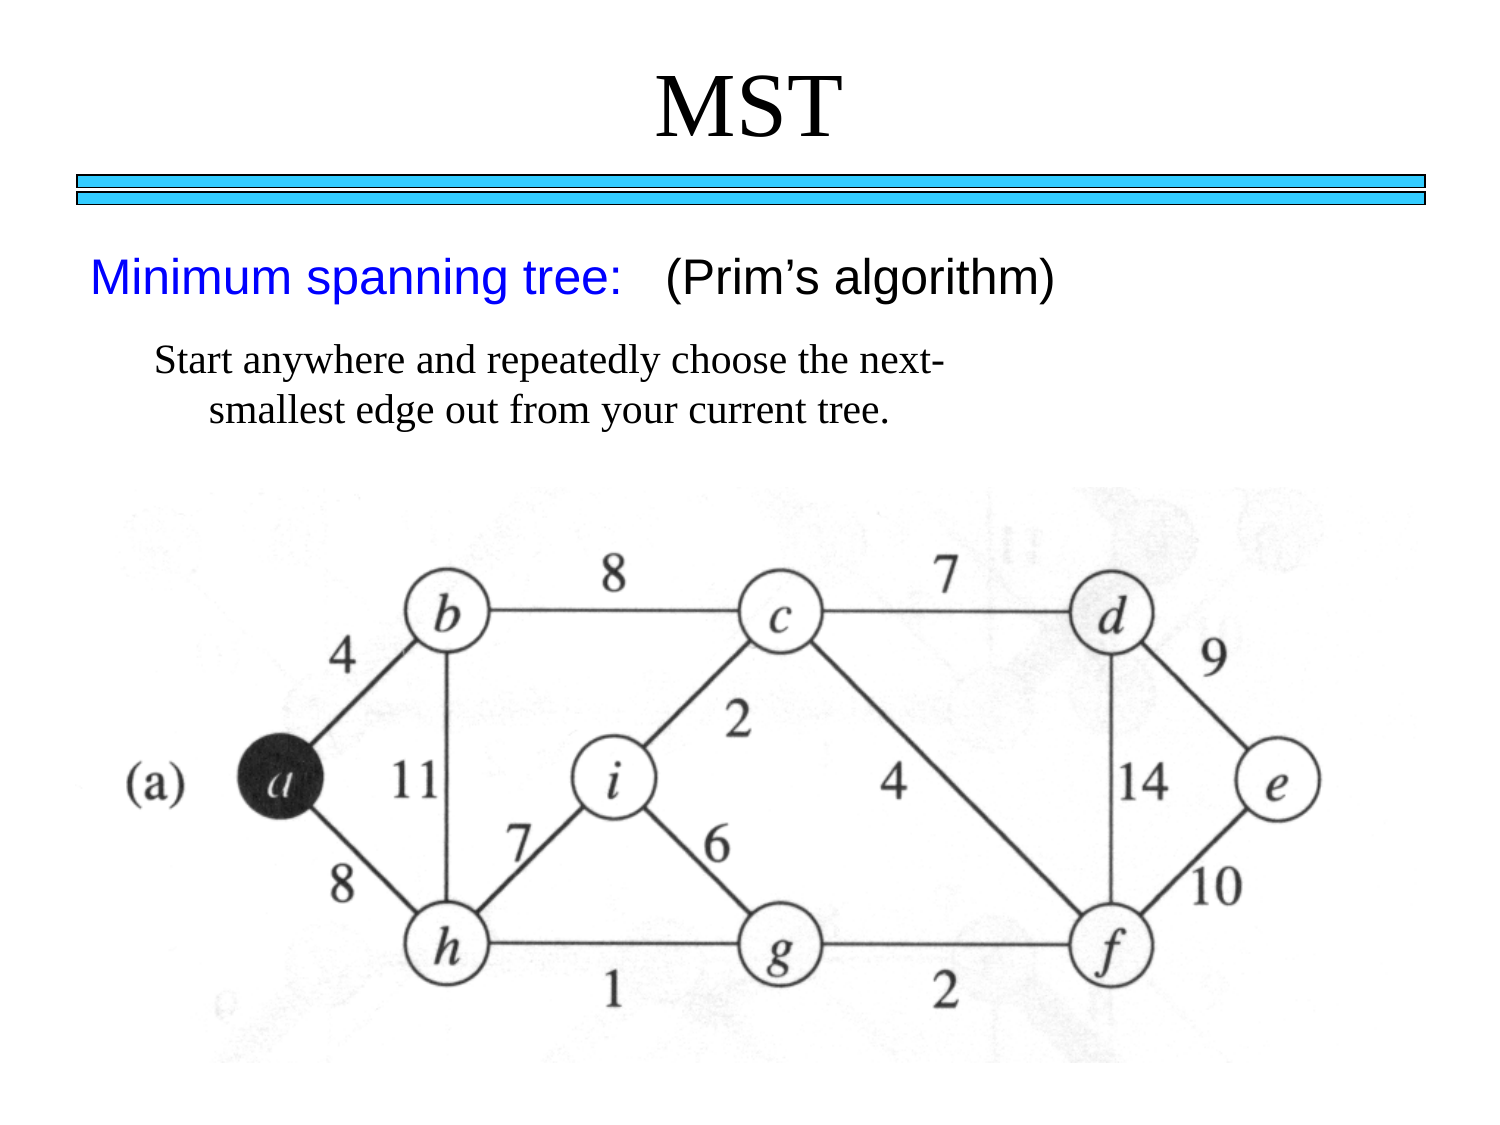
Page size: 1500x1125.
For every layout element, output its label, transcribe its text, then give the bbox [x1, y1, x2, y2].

text_box Start anywhere and repeatedly choose the next-smallest edge out from your current tree. [99, 324, 1000, 440]
picture [74, 487, 1419, 1063]
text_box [76, 174, 1426, 205]
text_box Minimum spanning tree: (Prim’s algorithm) [75, 237, 1100, 313]
text_box MST [110, 37, 1388, 163]
